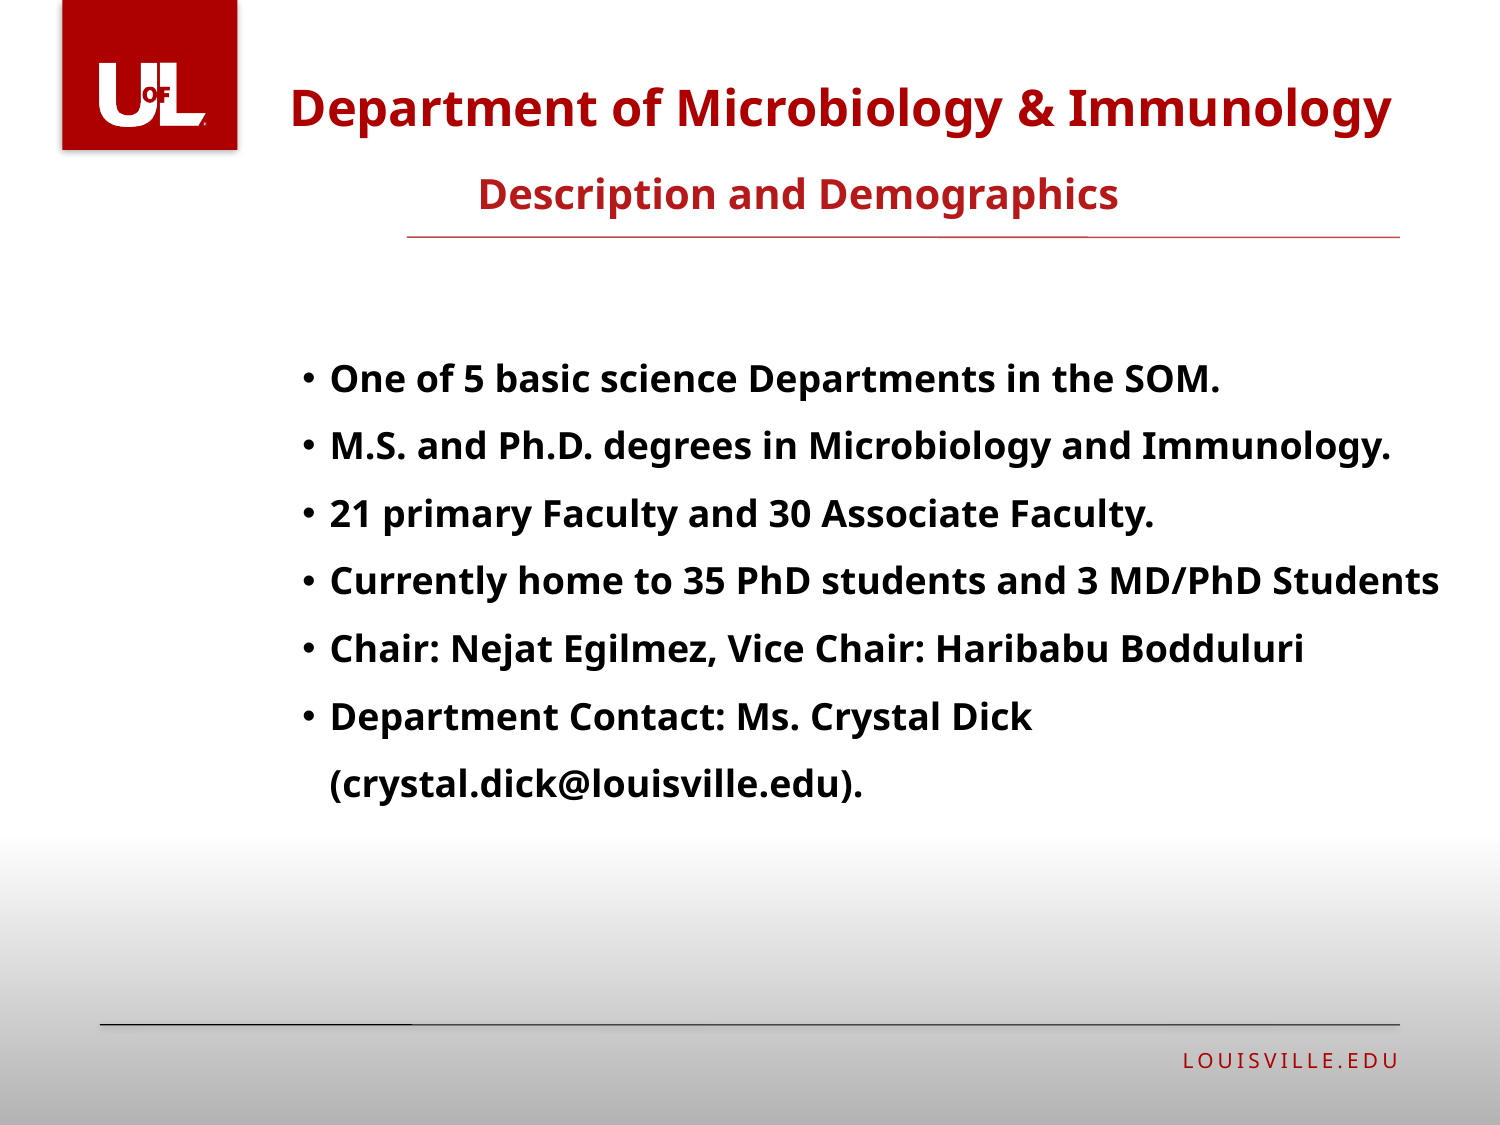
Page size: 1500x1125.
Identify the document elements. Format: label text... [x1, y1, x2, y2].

list One of 5 basic science Departments in the SOM. M.S. and Ph.D. degrees in Microbiology and Immunology. 21 primary Faculty and 30 Associate Faculty. Currently home to 35 PhD students and 3 MD/PhD Students Chair: Nejat Egilmez, Vice Chair: Haribabu Bodduluri Department Contact: Ms. Crystal Dick (crystal.dick@louisville.edu). [287, 324, 1475, 863]
picture [99, 62, 207, 127]
title Description and Demographics [462, 149, 1475, 225]
list Department of Microbiology & Immunology [275, 6, 1419, 144]
